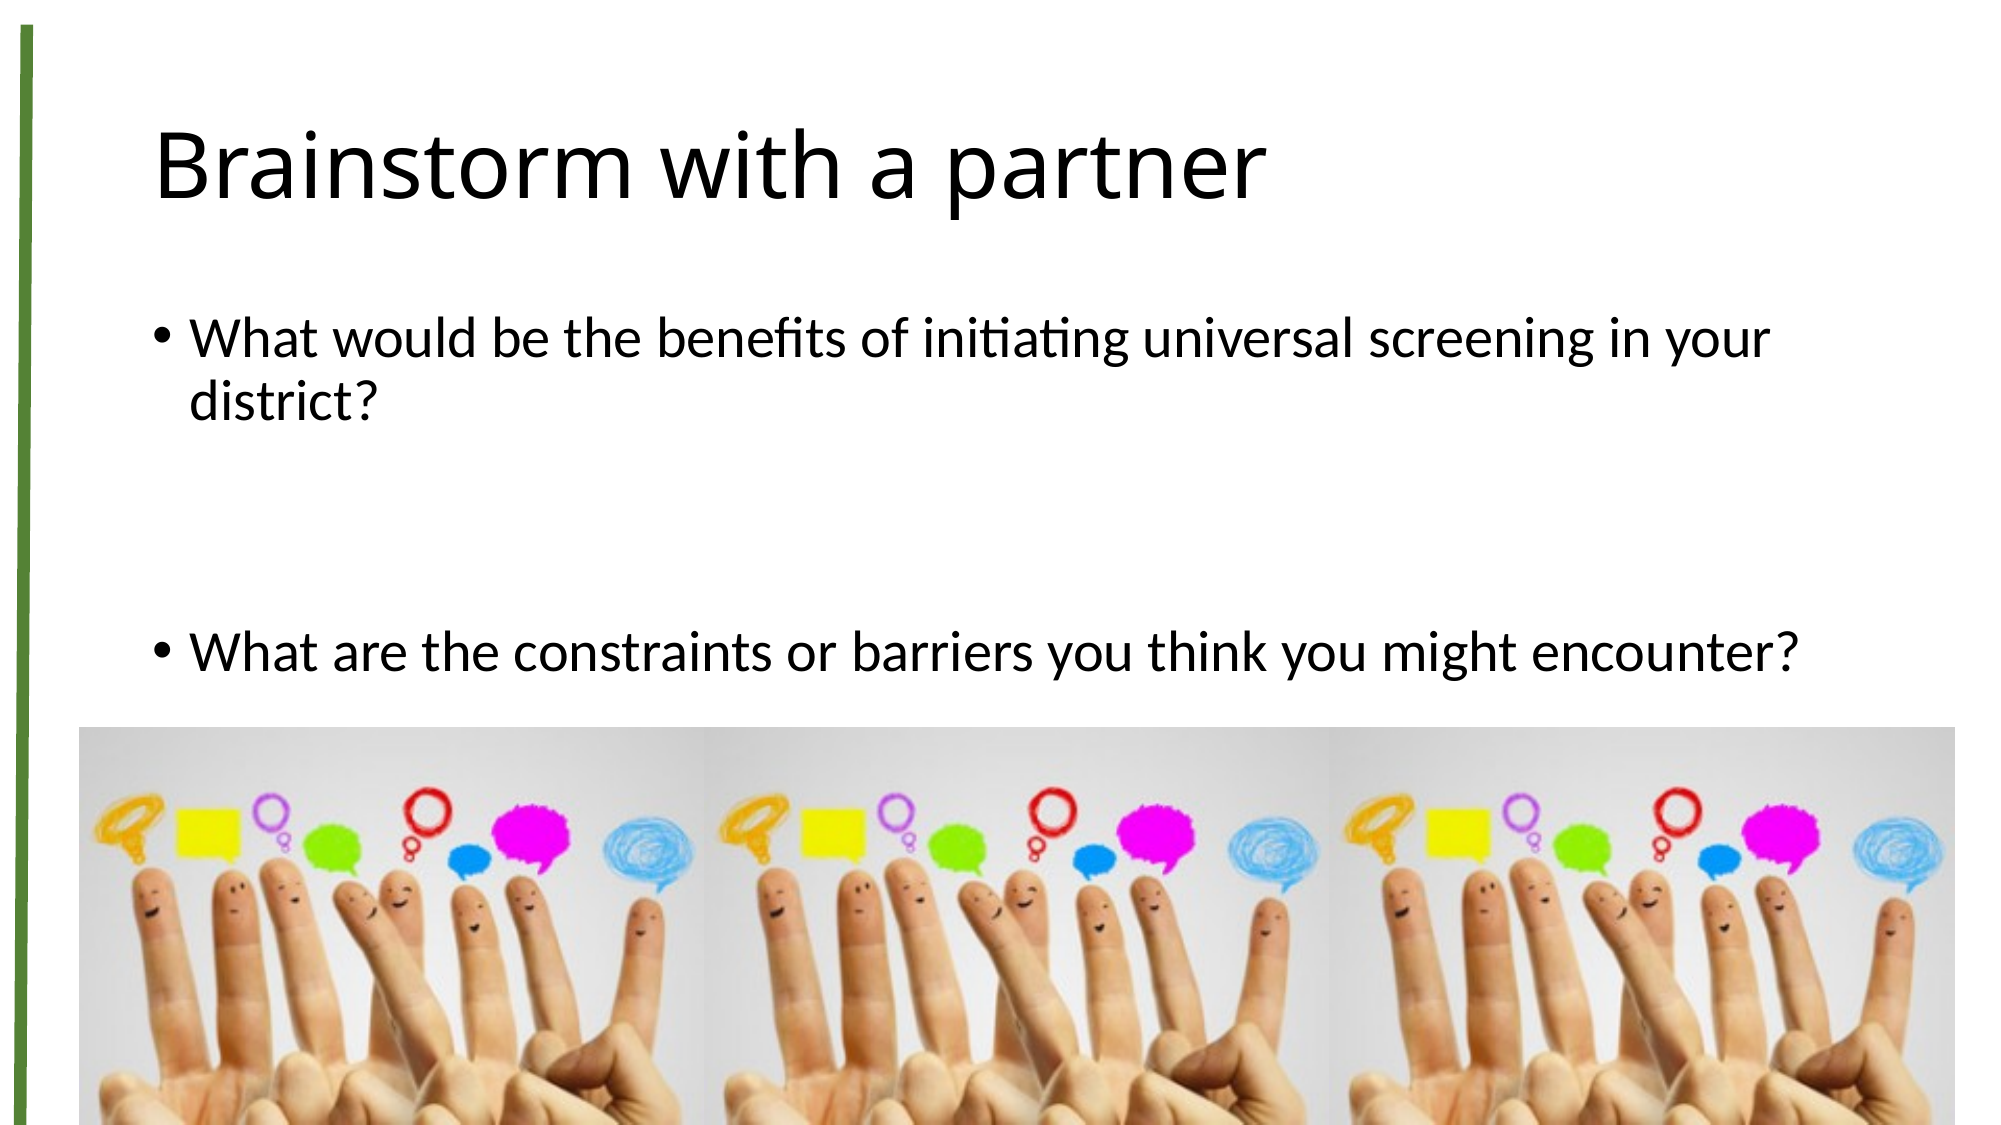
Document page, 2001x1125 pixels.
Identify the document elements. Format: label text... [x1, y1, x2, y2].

title Brainstorm with a partner [137, 59, 1863, 278]
picture [79, 726, 1955, 1125]
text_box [20, 24, 27, 1125]
list What would be the benefits of initiating universal screening in your district? What are the constraints or barriers you think you might encounter? [137, 299, 1863, 726]
